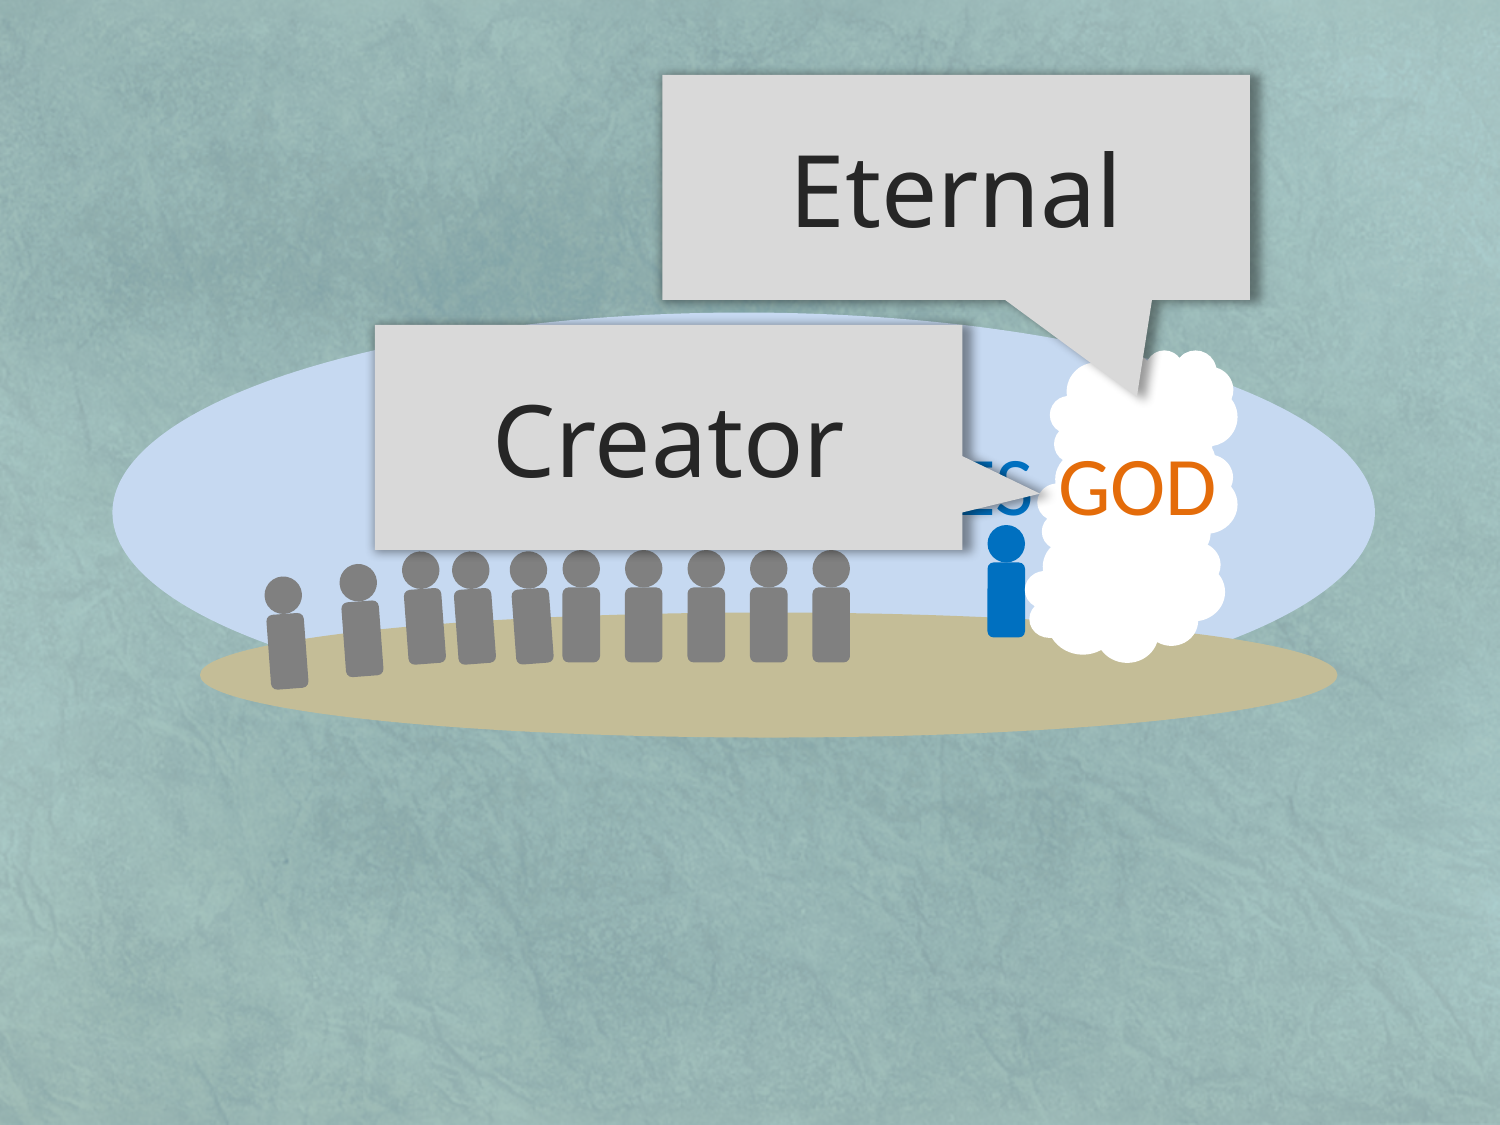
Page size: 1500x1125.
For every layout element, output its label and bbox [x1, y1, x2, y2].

text_box [454, 551, 493, 665]
picture [0, 0, 1500, 1125]
text_box [812, 549, 851, 663]
text_box [1024, 349, 1238, 663]
text_box [624, 549, 663, 663]
text_box [987, 524, 1019, 638]
text_box [404, 551, 443, 665]
text_box [342, 563, 380, 677]
text_box [687, 549, 726, 663]
text_box [267, 576, 305, 690]
text_box [749, 549, 788, 663]
text_box [512, 550, 551, 664]
text_box [562, 549, 601, 663]
